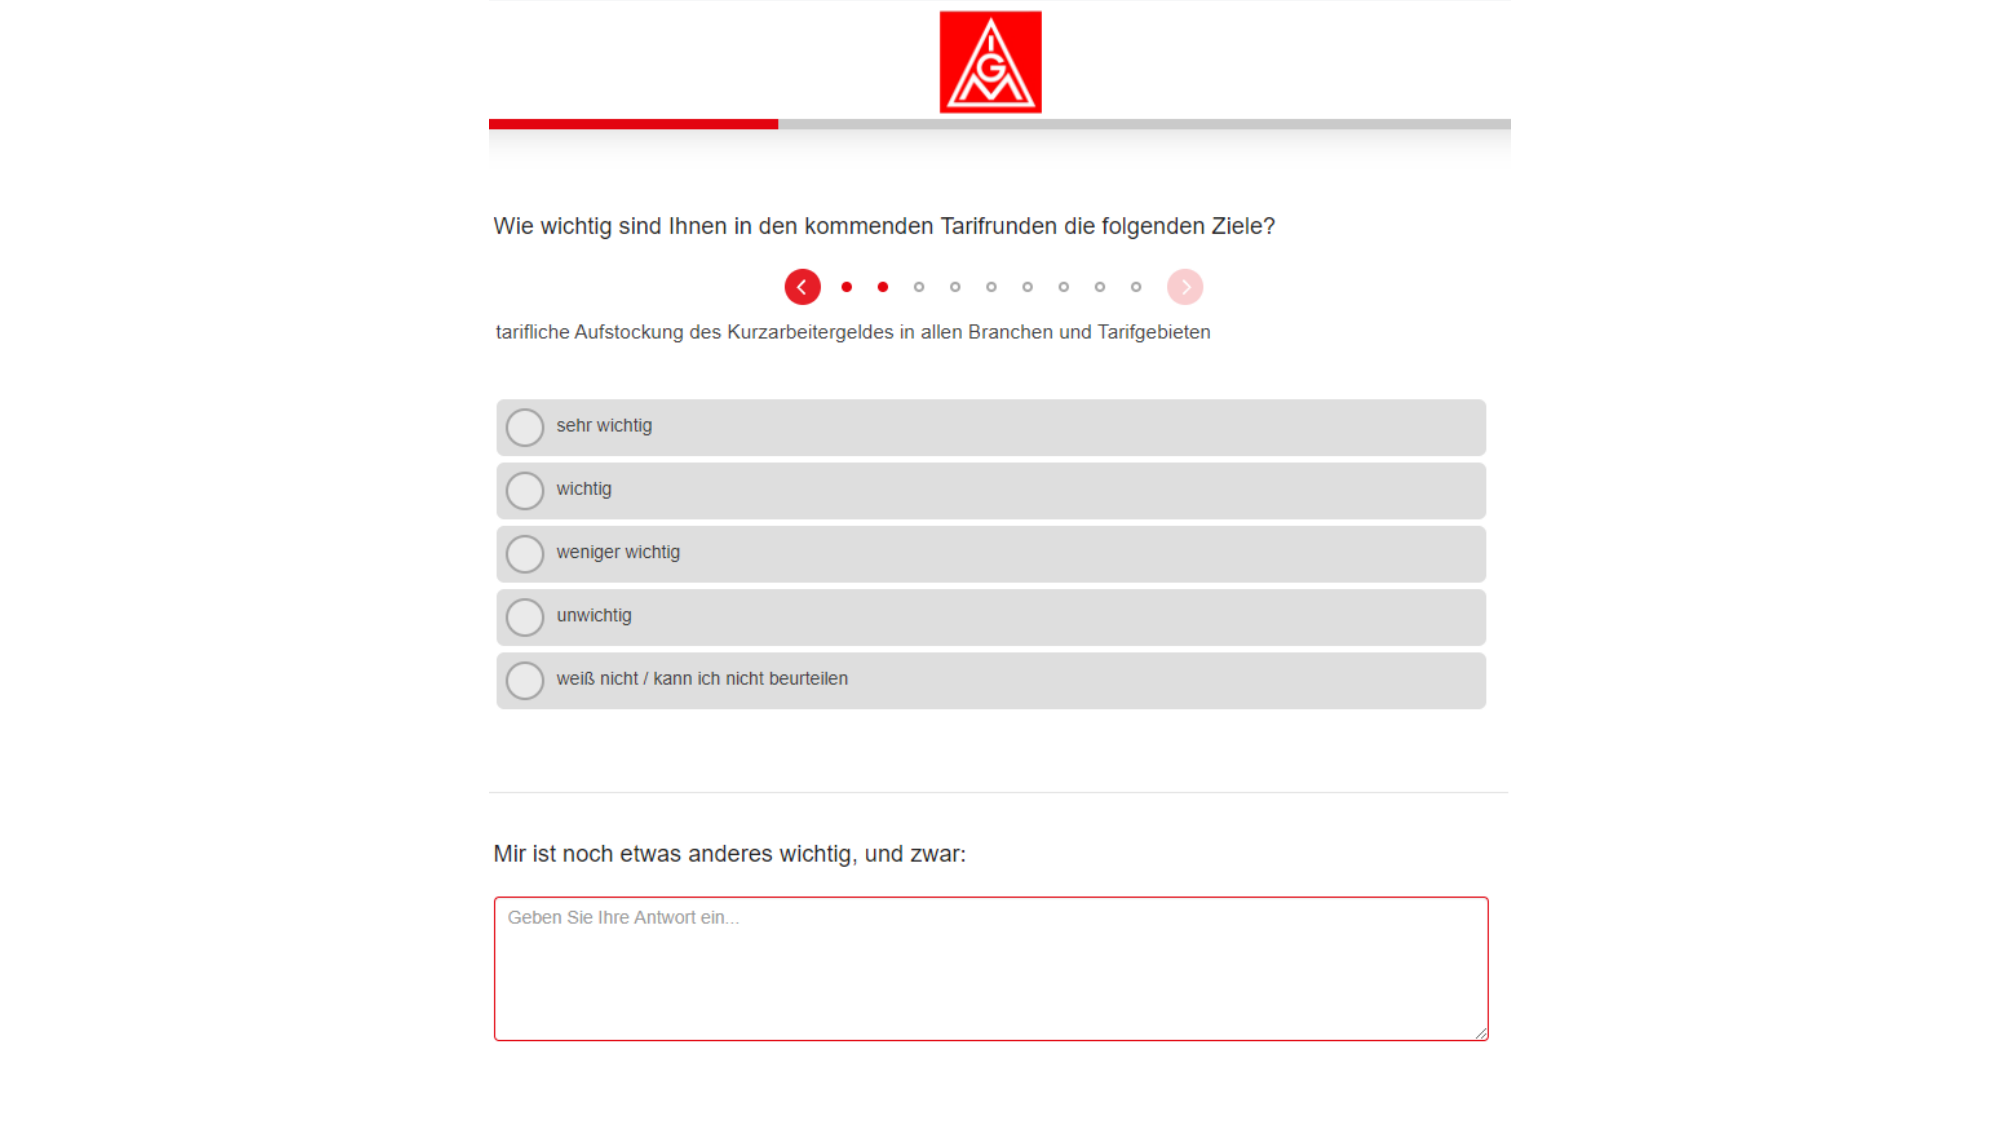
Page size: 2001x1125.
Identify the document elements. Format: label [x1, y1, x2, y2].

picture [489, 0, 1511, 1062]
